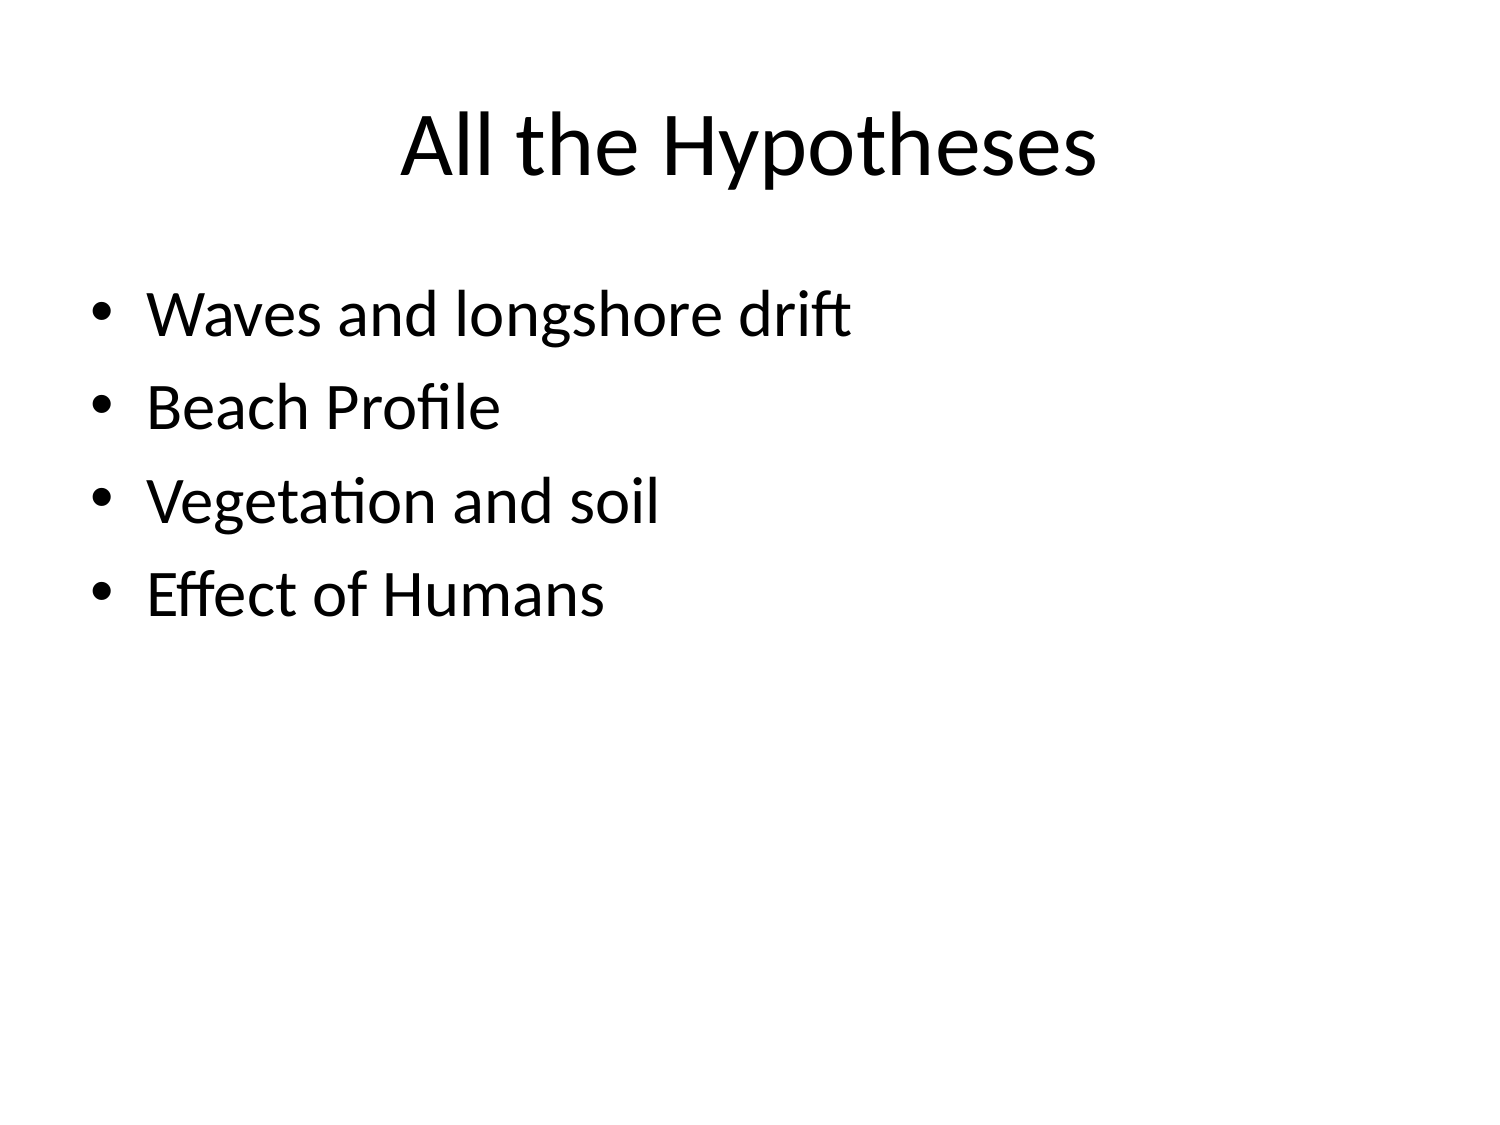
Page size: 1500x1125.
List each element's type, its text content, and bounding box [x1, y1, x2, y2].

title All the Hypotheses [75, 45, 1425, 233]
list Waves and longshore drift Beach Profile Vegetation and soil Effect of Humans [75, 262, 1425, 1005]
